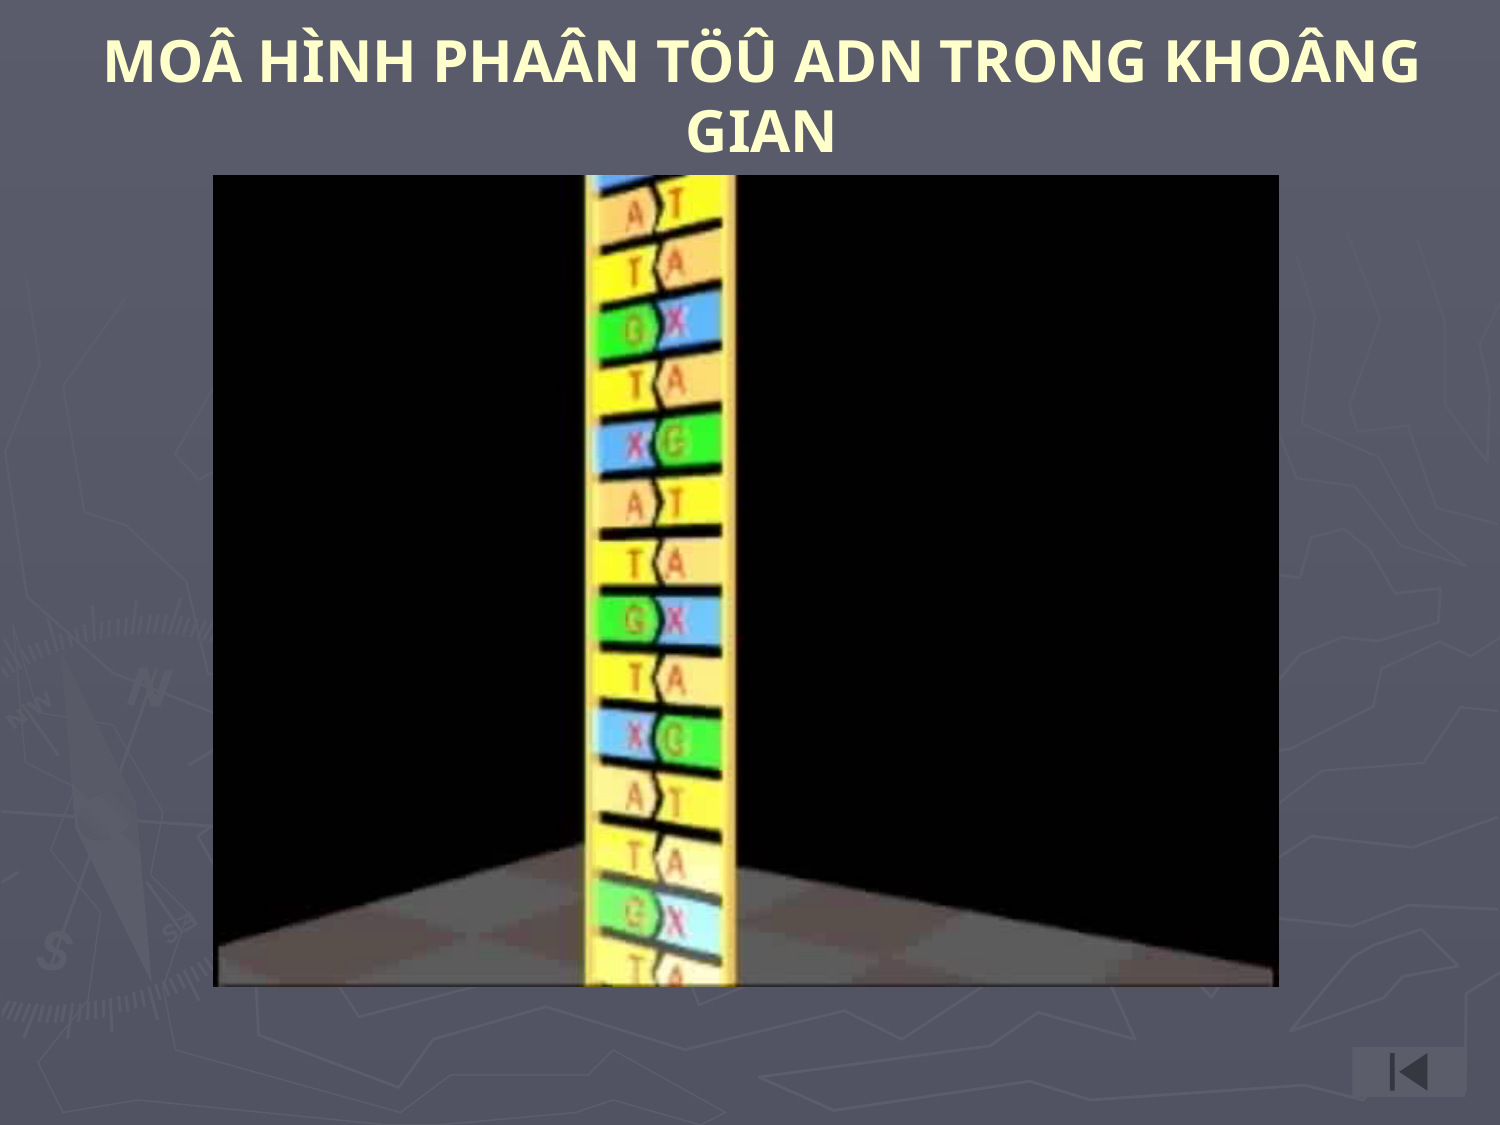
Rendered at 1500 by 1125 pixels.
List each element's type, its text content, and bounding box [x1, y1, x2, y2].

title MOÂ HÌNH PHAÂN TÖÛ ADN TRONG KHOÂNG GIAN [61, 24, 1463, 163]
text_box [1352, 1046, 1465, 1097]
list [212, 174, 1280, 988]
